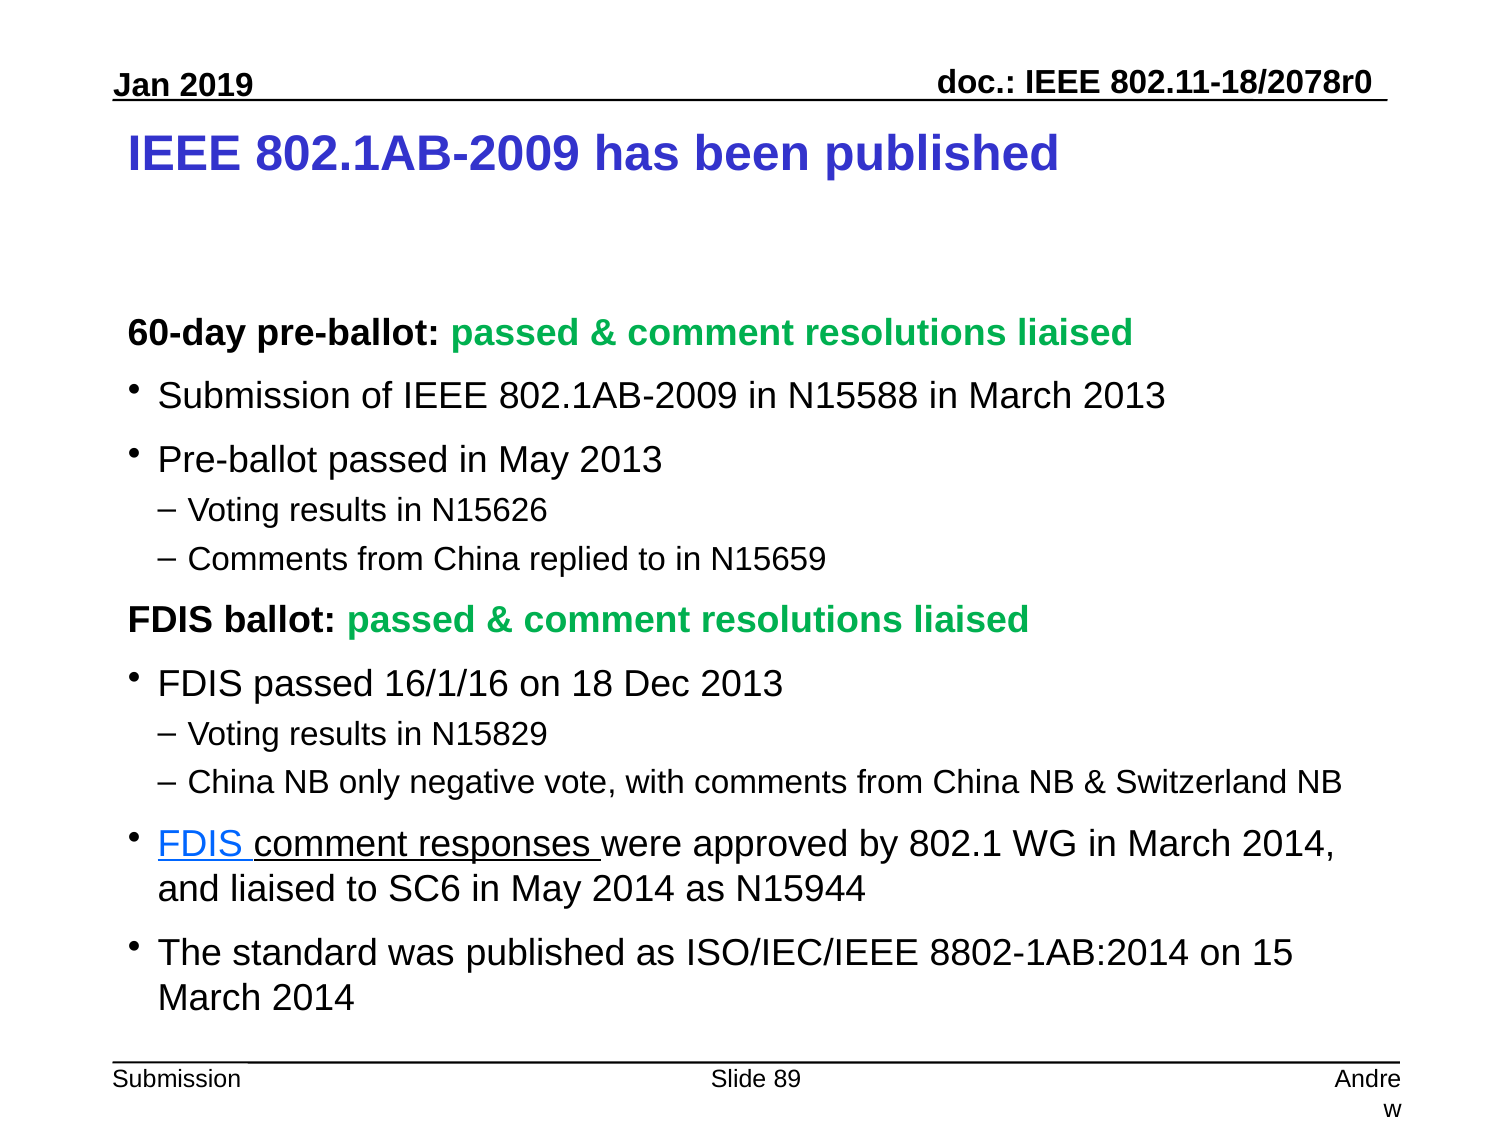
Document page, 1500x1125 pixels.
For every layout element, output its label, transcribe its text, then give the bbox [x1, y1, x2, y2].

list 60-day pre-ballot: passed & comment resolutions liaised Submission of IEEE 802.1AB-2009 in N15588 in March 2013 Pre-ballot passed in May 2013 Voting results in N15626 Comments from China replied to in N15659 FDIS ballot: passed & comment resolutions liaised FDIS passed 16/1/16 on 18 Dec 2013 Voting results in N15829 China NB only negative vote, with comments from China NB & Switzerland NB FDIS comment responses were approved by 802.1 WG in March 2014, and liaised to SC6 in May 2014 as N15944 The standard was published as ISO/IEC/IEEE 8802-1AB:2014 on 15 March 2014 [112, 299, 1388, 975]
title IEEE 802.1AB-2009 has been published [112, 112, 1475, 288]
slide_number Slide 89 [709, 1061, 803, 1093]
footer Andrew Myles, Cisco [1320, 1061, 1402, 1093]
